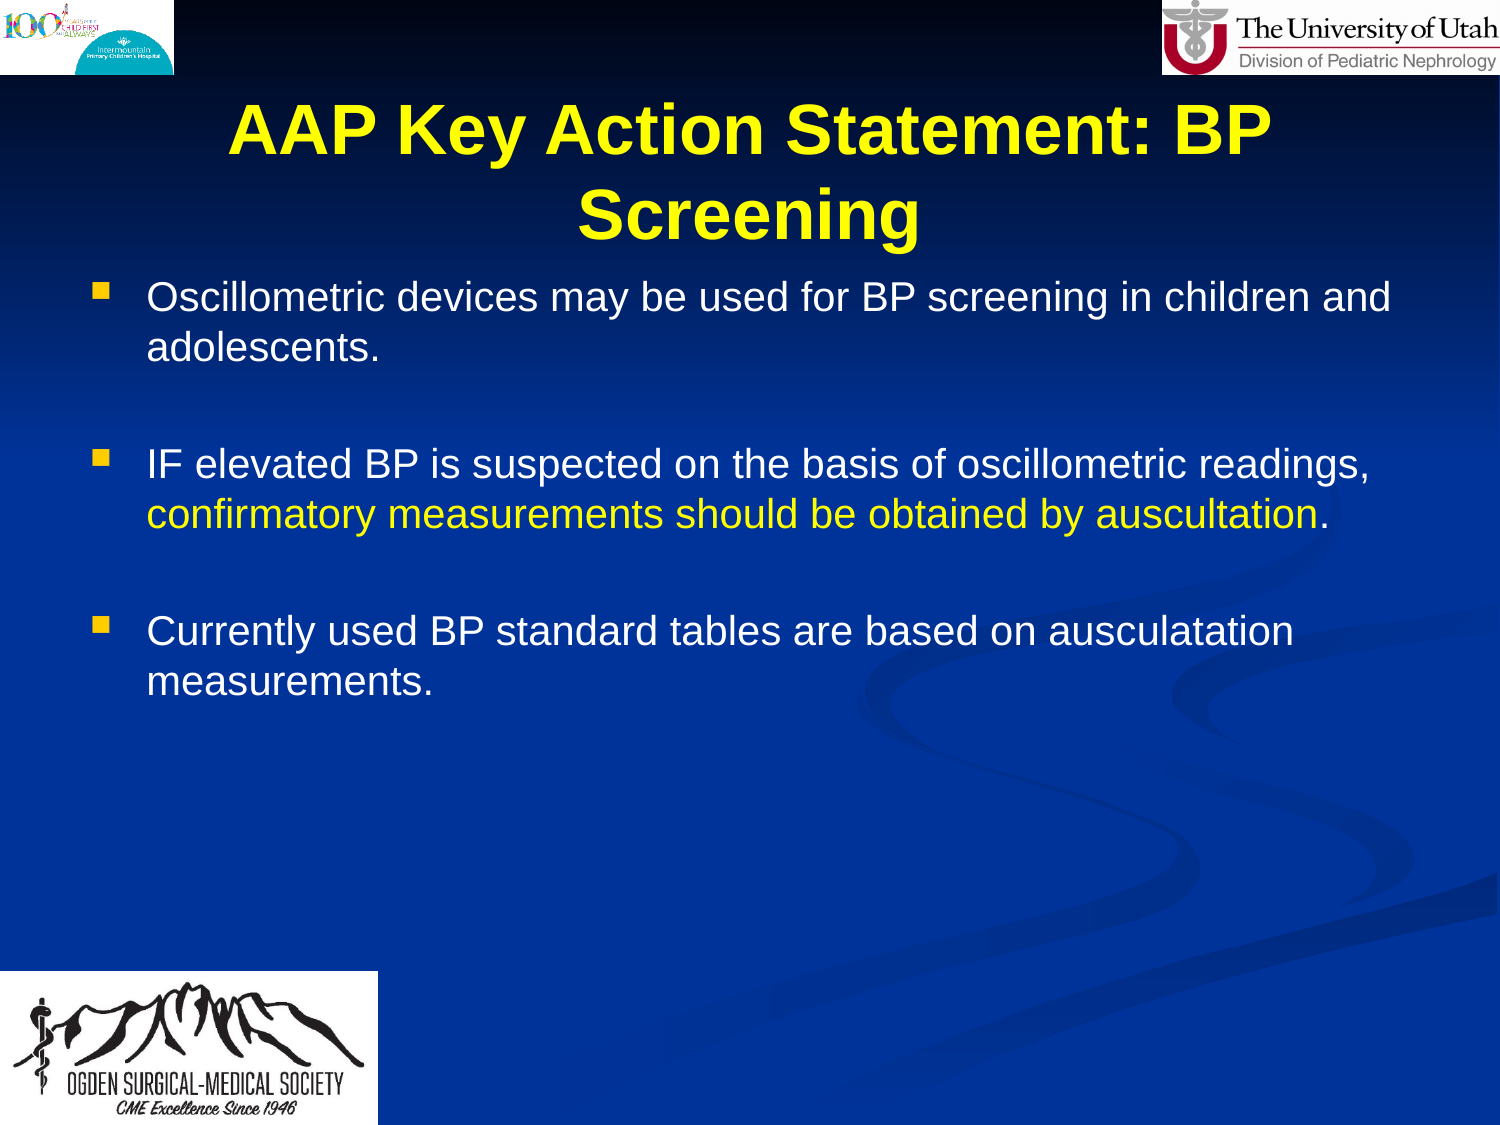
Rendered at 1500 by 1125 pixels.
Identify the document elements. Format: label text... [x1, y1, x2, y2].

picture [0, 971, 378, 1125]
picture [0, 0, 175, 75]
picture [1162, 0, 1500, 75]
title AAP Key Action Statement: BP Screening [74, 74, 1426, 262]
list Oscillometric devices may be used for BP screening in children and adolescents. IF elevated BP is suspected on the basis of oscillometric readings, confirmatory measurements should be obtained by auscultation. Currently used BP standard tables are based on ausculatation measurements. [74, 262, 1426, 1006]
